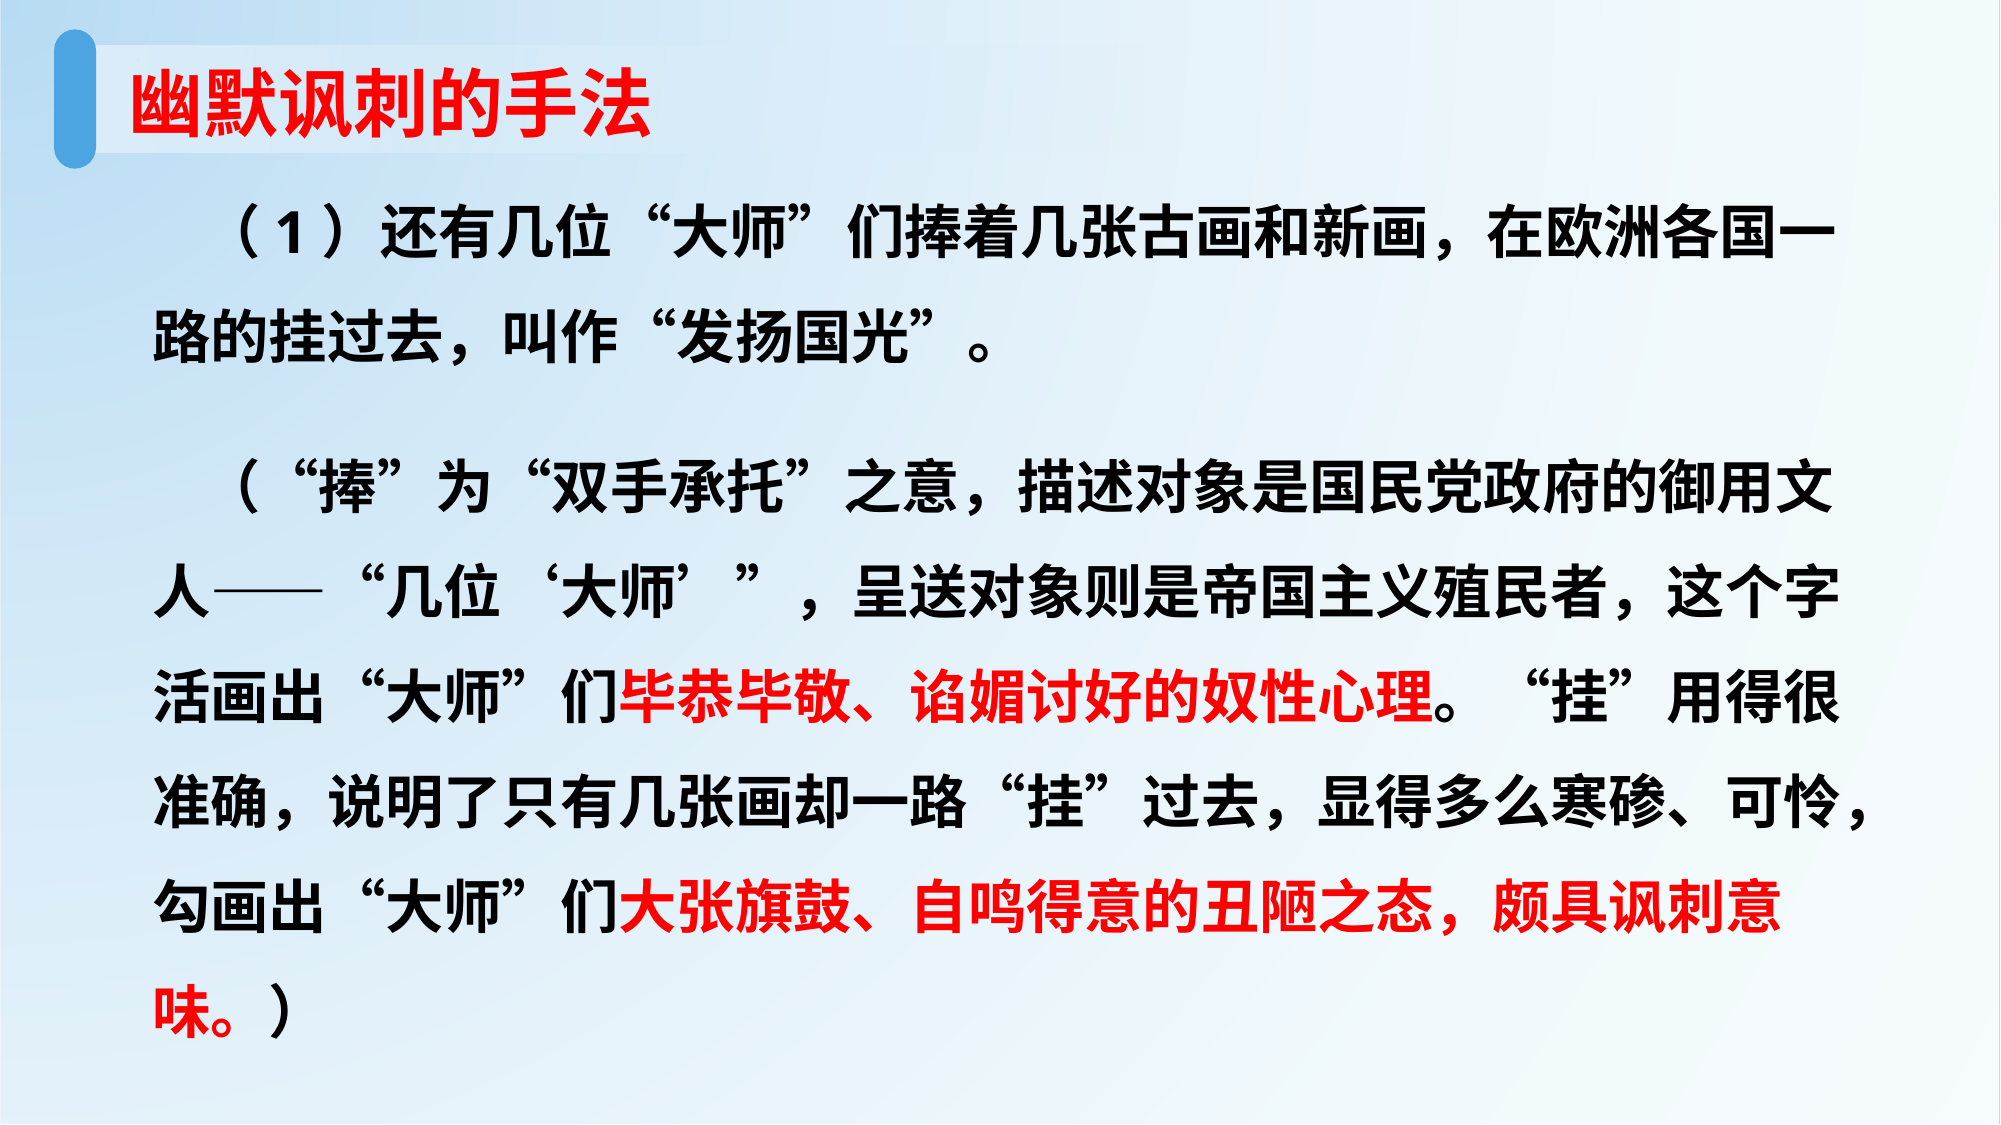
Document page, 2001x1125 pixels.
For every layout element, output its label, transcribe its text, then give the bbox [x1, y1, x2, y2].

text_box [53, 29, 1415, 169]
picture [0, 0, 2000, 1125]
text_box （“捧”为“双手承托”之意，描述对象是国民党政府的御用文人——“几位‘大师’”，呈送对象则是帝国主义殖民者，这个字活画出“大师”们毕恭毕敬、谄媚讨好的奴性心理。“挂”用得很准确，说明了只有几张画却一路“挂”过去，显得多么寒碜、可怜，勾画出“大师”们大张旗鼓、自鸣得意的丑陋之态，颇具讽刺意味。） [137, 407, 1894, 1053]
text_box （1）还有几位“大师”们捧着几张古画和新画，在欧洲各国一路的挂过去，叫作“发扬国光”。 [137, 152, 1899, 378]
